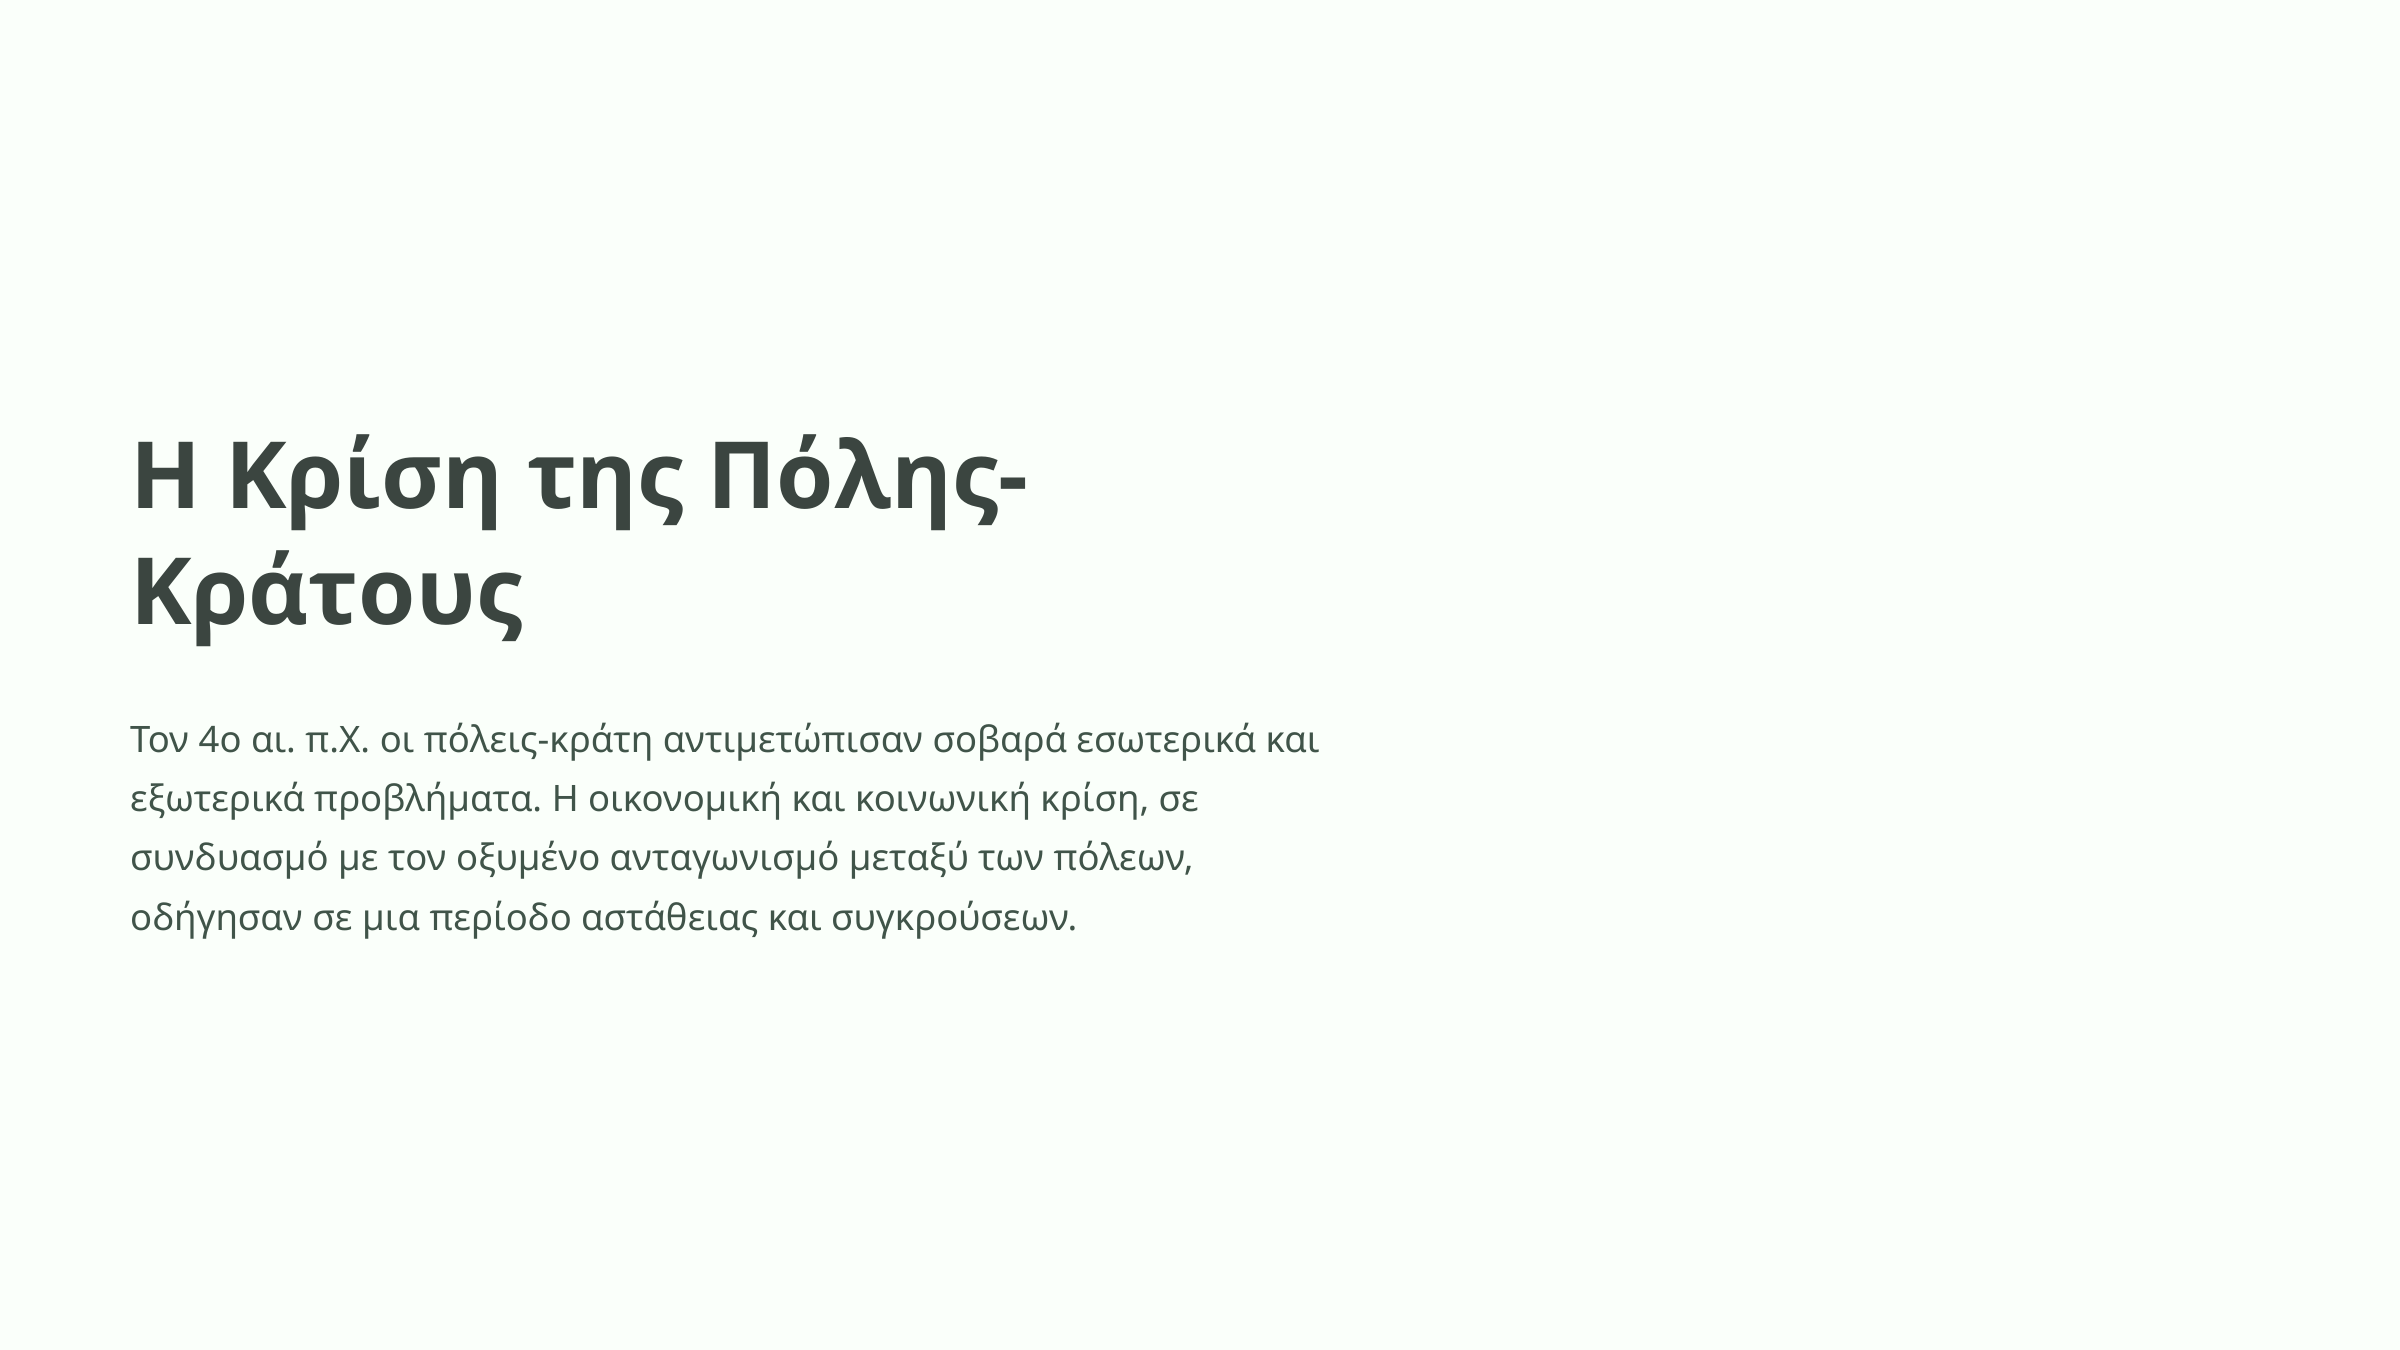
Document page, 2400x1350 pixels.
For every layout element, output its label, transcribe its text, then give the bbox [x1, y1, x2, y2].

text_box Τον 4ο αι. π.Χ. οι πόλεις-κράτη αντιμετώπισαν σοβαρά εσωτερικά και εξωτερικά προβλήματα. Η οικονομική και κοινωνική κρίση, σε συνδυασμό με τον οξυμένο ανταγωνισμό μεταξύ των πόλεων, οδήγησαν σε μια περίοδο αστάθειας και συγκρούσεων. [130, 700, 1370, 939]
text_box Η Κρίση της Πόλης-Κράτους [130, 411, 1370, 645]
